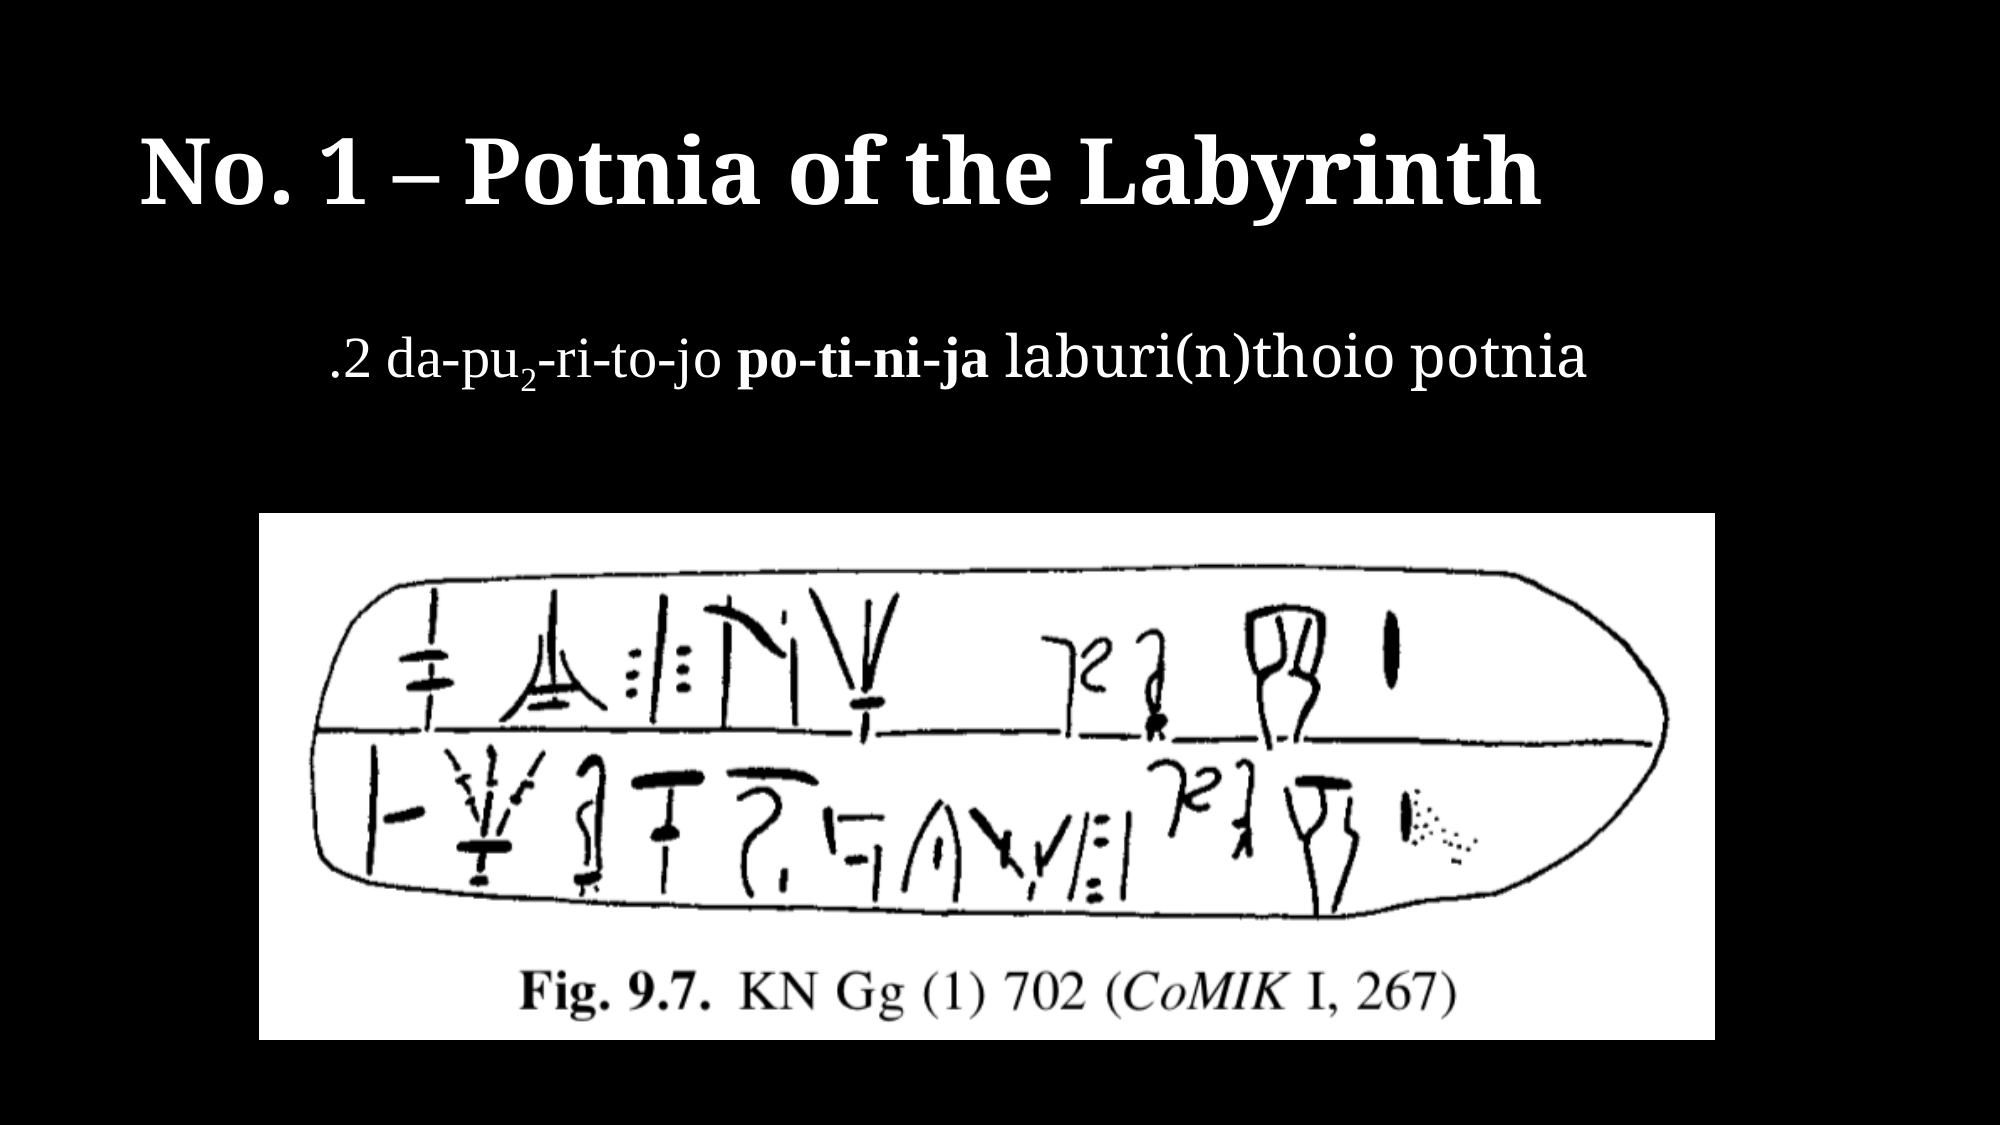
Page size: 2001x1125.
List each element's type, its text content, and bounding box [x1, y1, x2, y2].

title No. 1 – Potnia of the Labyrinth [124, 66, 1850, 284]
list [259, 513, 1715, 1040]
list .2 da-pu2-ri-to-jo po-ti-ni-ja laburi(n)thoio potnia [314, 312, 1686, 433]
